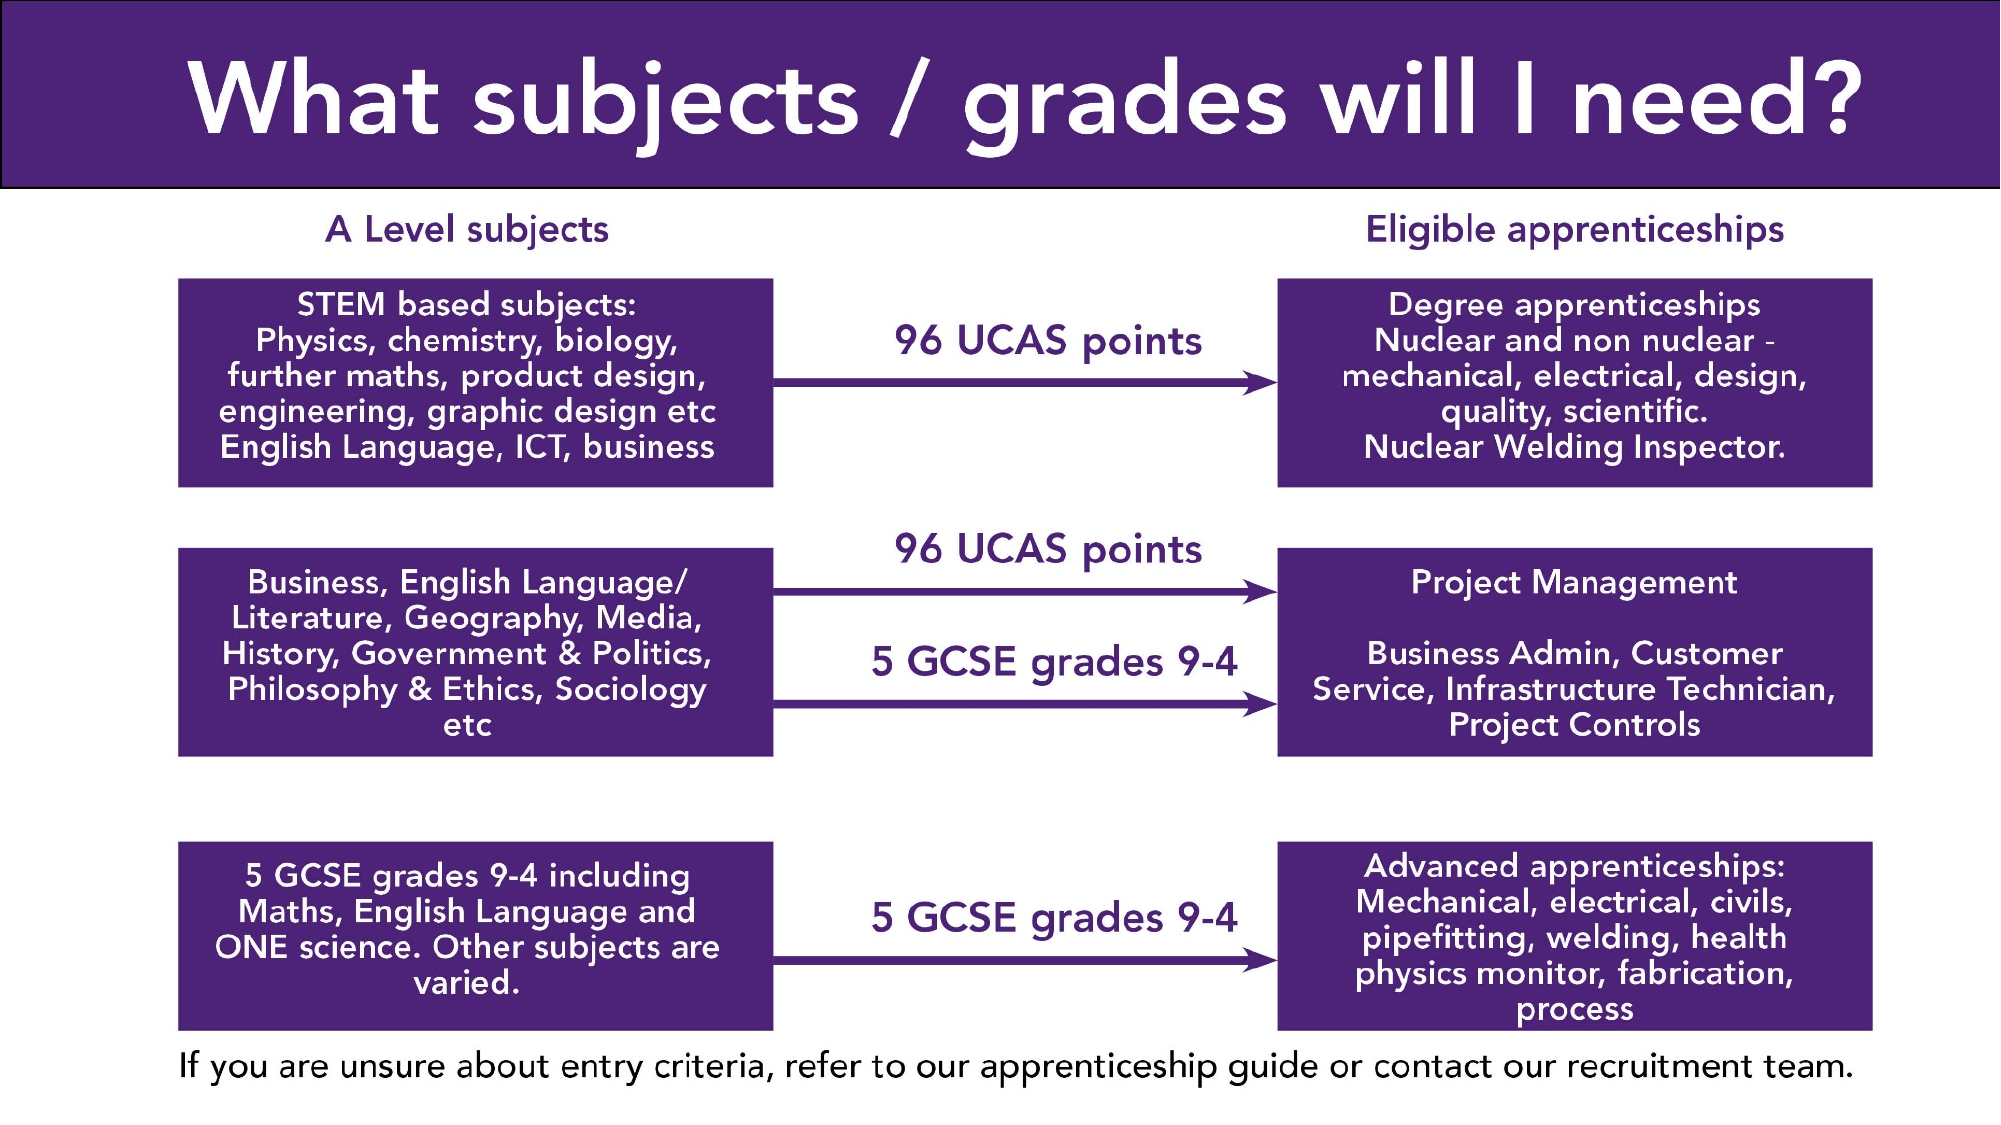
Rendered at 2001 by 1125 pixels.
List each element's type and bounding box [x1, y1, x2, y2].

list [0, 0, 2000, 1125]
